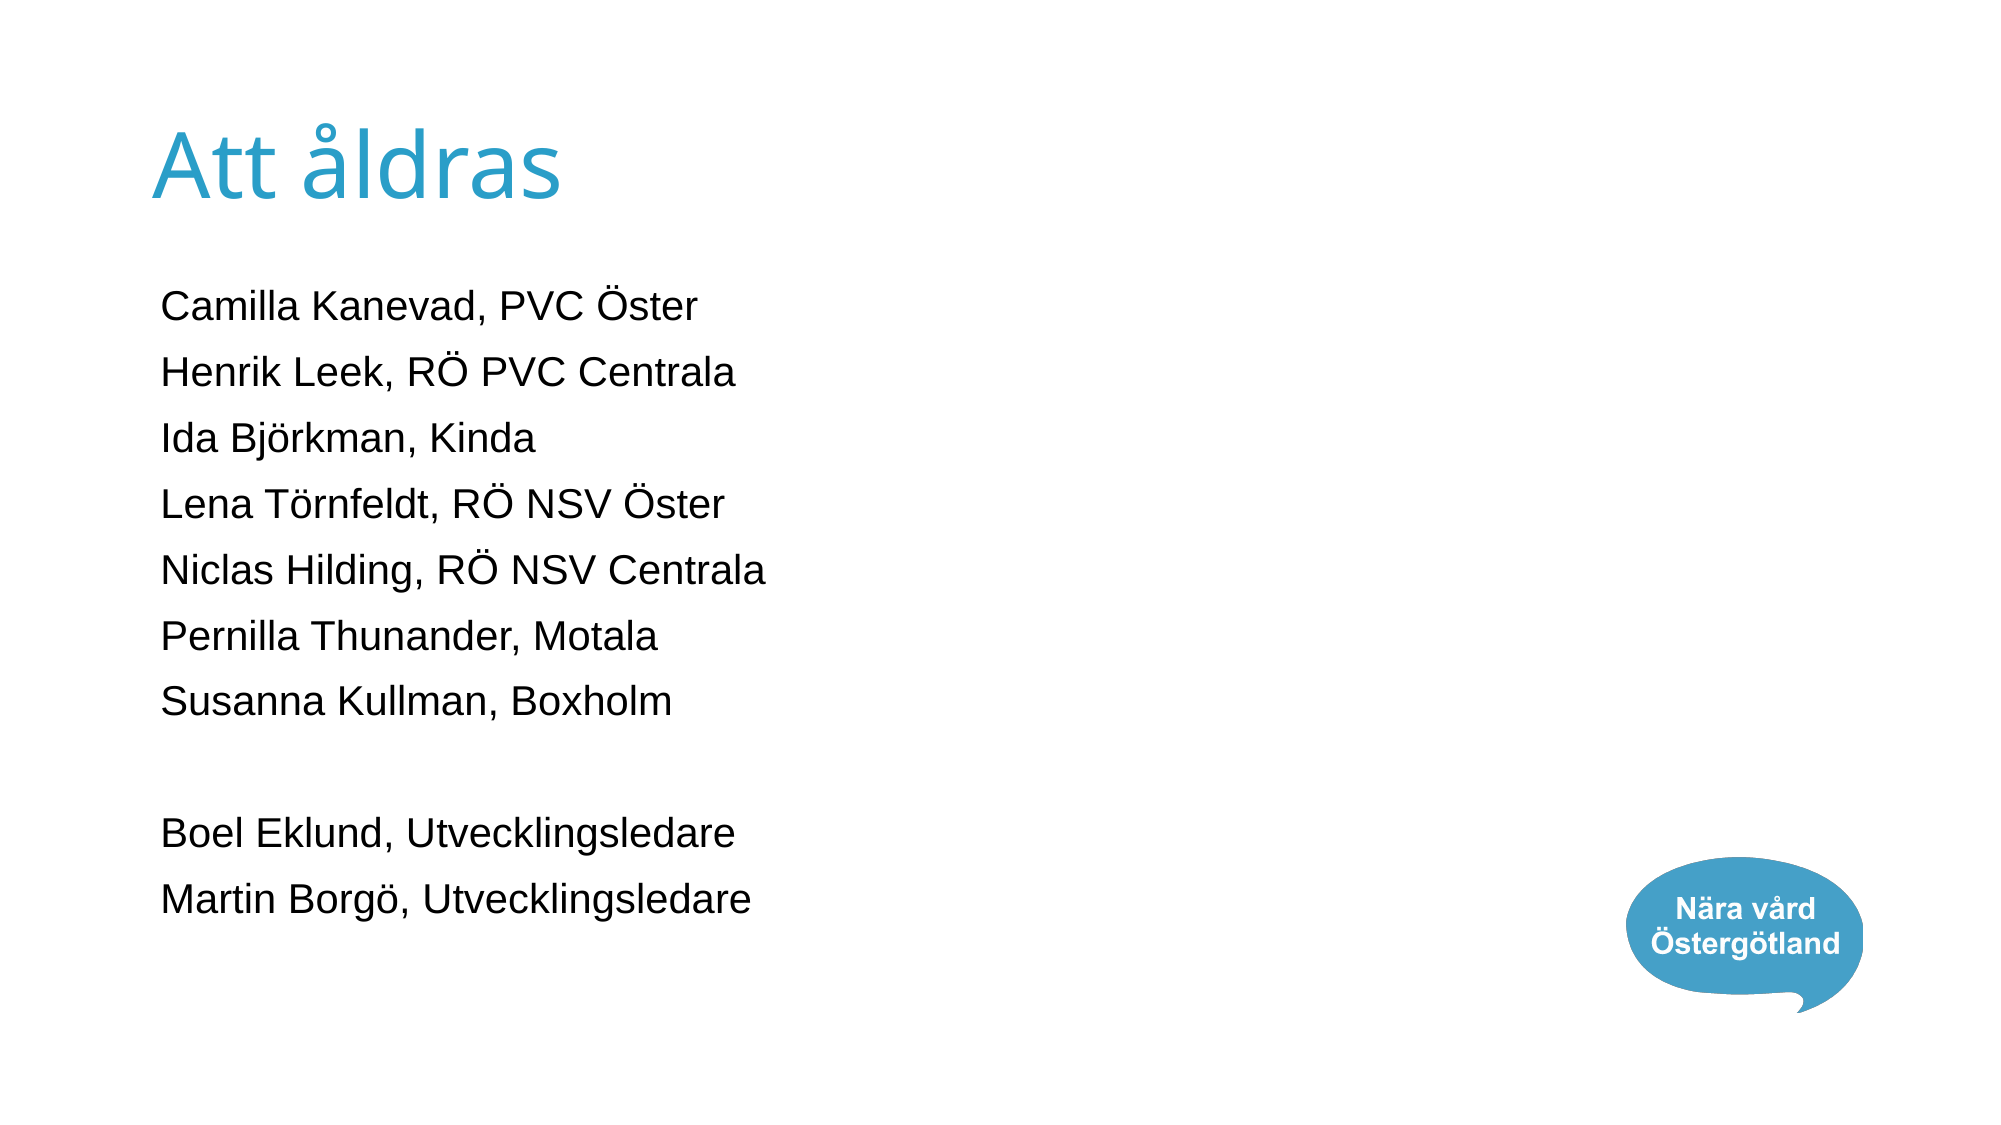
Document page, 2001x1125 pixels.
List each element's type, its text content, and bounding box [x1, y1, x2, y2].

list Camilla Kanevad, PVC Öster Henrik Leek, RÖ PVC Centrala Ida Björkman, Kinda Lena Törnfeldt, RÖ NSV Öster Niclas Hilding, RÖ NSV Centrala Pernilla Thunander, Motala Susanna Kullman, Boxholm Boel Eklund, Utvecklingsledare Martin Borgö, Utvecklingsledare [145, 277, 1630, 1026]
title Att åldras [137, 59, 1863, 278]
picture [1630, 857, 1863, 1013]
